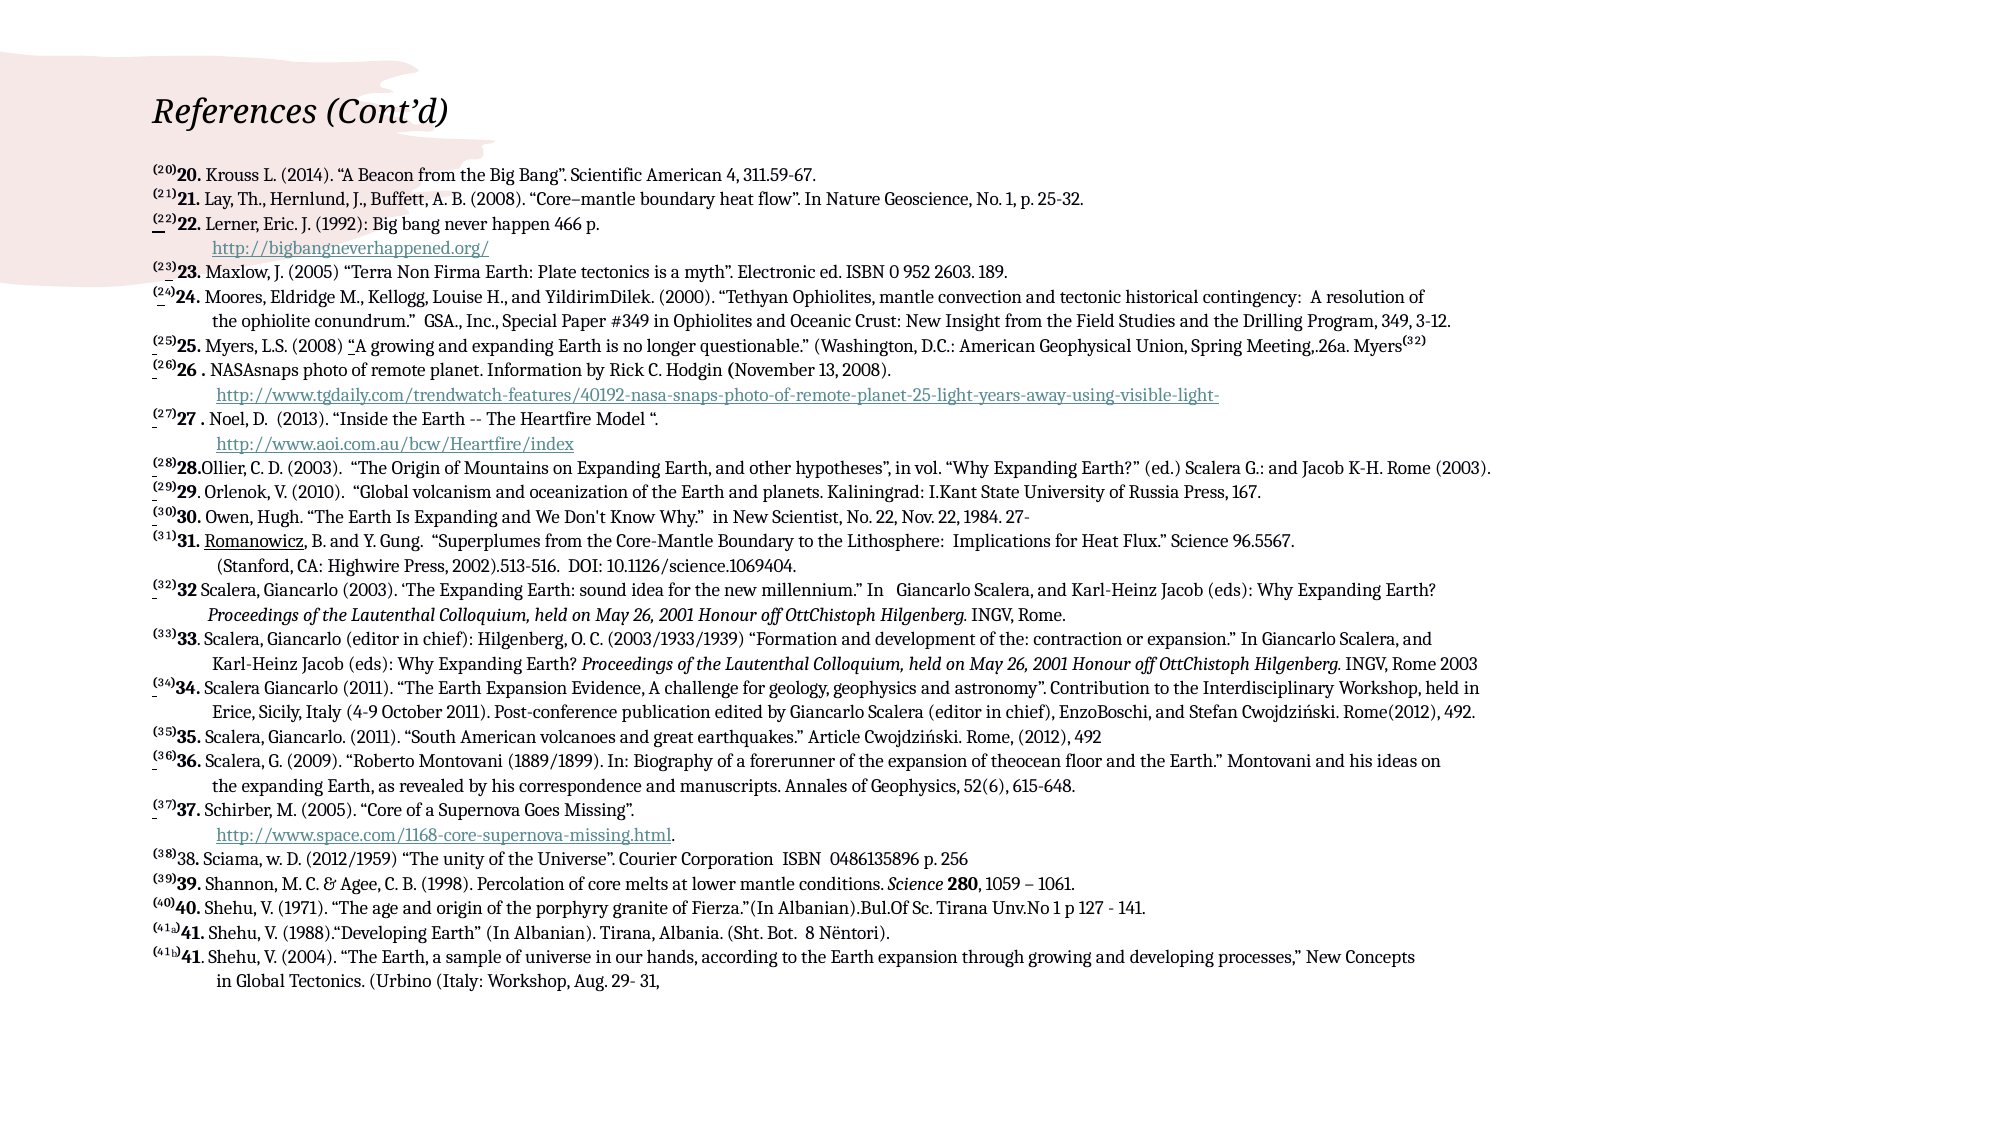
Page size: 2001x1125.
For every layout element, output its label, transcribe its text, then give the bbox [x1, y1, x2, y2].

title References (Cont’d) [137, 59, 1863, 153]
list ⁽²⁰⁾20. Krouss L. (2014). “A Beacon from the Big Bang”. Scientific American 4, 311.59-67. ⁽²¹⁾21. Lay, Th., Hernlund, J., Buffett, A. B. (2008). “Core–mantle boundary heat flow”. In Nature Geoscience, No. 1, p. 25-32. ⁽²²⁾22. Lerner, Eric. J. (1992): Big bang never happen 466 p. http://bigbangneverhappened.org/ ⁽²³⁾23. Maxlow, J. (2005) “Terra Non Firma Earth: Plate tectonics is a myth”. Electronic ed. ISBN 0 952 2603. 189. ⁽²⁴⁾24. Moores, Eldridge M., Kellogg, Louise H., and YildirimDilek. (2000). “Tethyan Ophiolites, mantle convection and tectonic historical contingency: A resolution of the ophiolite conundrum.” GSA., Inc., Special Paper #349 in Ophiolites and Oceanic Crust: New Insight from the Field Studies and the Drilling Program, 349, 3-12. ⁽²⁵⁾25. Myers, L.S. (2008) “A growing and expanding Earth is no longer questionable.” (Washington, D.C.: American Geophysical Union, Spring Meeting,.26a. Myers⁽³²⁾ ⁽²⁶⁾26 . NASAsnaps photo of remote planet. Information by Rick C. Hodgin (November 13, 2008). http://www.tgdaily.com/trendwatch-features/40192-nasa-snaps-photo-of-remote-planet-25-light-years-away-using-visible-light- ⁽²⁷⁾27 . Noel, D. (2013). “Inside the Earth -- The Heartfire Model “. http://www.aoi.com.au/bcw/Heartfire/index ⁽²⁸⁾28.Ollier, C. D. (2003). “The Origin of Mountains on Expanding Earth, and other hypotheses”, in vol. “Why Expanding Earth?” (ed.) Scalera G.: and Jacob K-H. Rome (2003). ⁽²⁹⁾29. Orlenok, V. (2010). “Global volcanism and oceanization of the Earth and planets. Kaliningrad: I.Kant State University of Russia Press, 167. ⁽³⁰⁾30. Owen, Hugh. “The Earth Is Expanding and We Don't Know Why.” in New Scientist, No. 22, Nov. 22, 1984. 27- ⁽³¹⁾31. Romanowicz, B. and Y. Gung. “Superplumes from the Core-Mantle Boundary to the Lithosphere: Implications for Heat Flux.” Science 96.5567. (Stanford, CA: Highwire Press, 2002).513-516. DOI: 10.1126/science.1069404. ⁽³²⁾32 Scalera, Giancarlo (2003). ‘The Expanding Earth: sound idea for the new millennium.” In Giancarlo Scalera, and Karl-Heinz Jacob (eds): Why Expanding Earth? Proceedings of the Lautenthal Colloquium, held on May 26, 2001 Honour off OttChistoph Hilgenberg. INGV, Rome. ⁽³³⁾33. Scalera, Giancarlo (editor in chief): Hilgenberg, O. C. (2003/1933/1939) “Formation and development of the: contraction or expansion.” In Giancarlo Scalera, and Karl-Heinz Jacob (eds): Why Expanding Earth? Proceedings of the Lautenthal Colloquium, held on May 26, 2001 Honour off OttChistoph Hilgenberg. INGV, Rome 2003 ⁽³⁴⁾34. Scalera Giancarlo (2011). “The Earth Expansion Evidence, A challenge for geology, geophysics and astronomy”. Contribution to the Interdisciplinary Workshop, held in Erice, Sicily, Italy (4-9 October 2011). Post-conference publication edited by Giancarlo Scalera (editor in chief), EnzoBoschi, and Stefan Cwojdziński. Rome(2012), 492. ⁽³⁵⁾35. Scalera, Giancarlo. (2011). “South American volcanoes and great earthquakes.” Article Cwojdziński. Rome, (2012), 492 ⁽³⁶⁾36. Scalera, G. (2009). “Roberto Montovani (1889/1899). In: Biography of a forerunner of the expansion of theocean floor and the Earth.” Montovani and his ideas on the expanding Earth, as revealed by his correspondence and manuscripts. Annales of Geophysics, 52(6), 615-648. ⁽³⁷⁾37. Schirber, M. (2005). “Core of a Supernova Goes Missing”. http://www.space.com/1168-core-supernova-missing.html. ⁽³⁸⁾38. Sciama, w. D. (2012/1959) “The unity of the Universe”. Courier Corporation ISBN 0486135896 p. 256 ⁽³⁹⁾39. Shannon, M. C. & Agee, C. B. (1998). Percolation of core melts at lower mantle conditions. Science 280, 1059 – 1061. ⁽⁴⁰⁾40. Shehu, V. (1971). “The age and origin of the porphyry granite of Fierza.”(In Albanian).Bul.Of Sc. Tirana Unv.No 1 p 127 - 141. ⁽⁴¹a⁾41. Shehu, V. (1988).“Developing Earth” (In Albanian). Tirana, Albania. (Sht. Bot. 8 Nëntori). ⁽⁴¹b⁾41. Shehu, V. (2004). “The Earth, a sample of universe in our hands, according to the Earth expansion through growing and developing processes,” New Concepts in Global Tectonics. (Urbino (Italy: Workshop, Aug. 29- 31, [137, 153, 1863, 1013]
